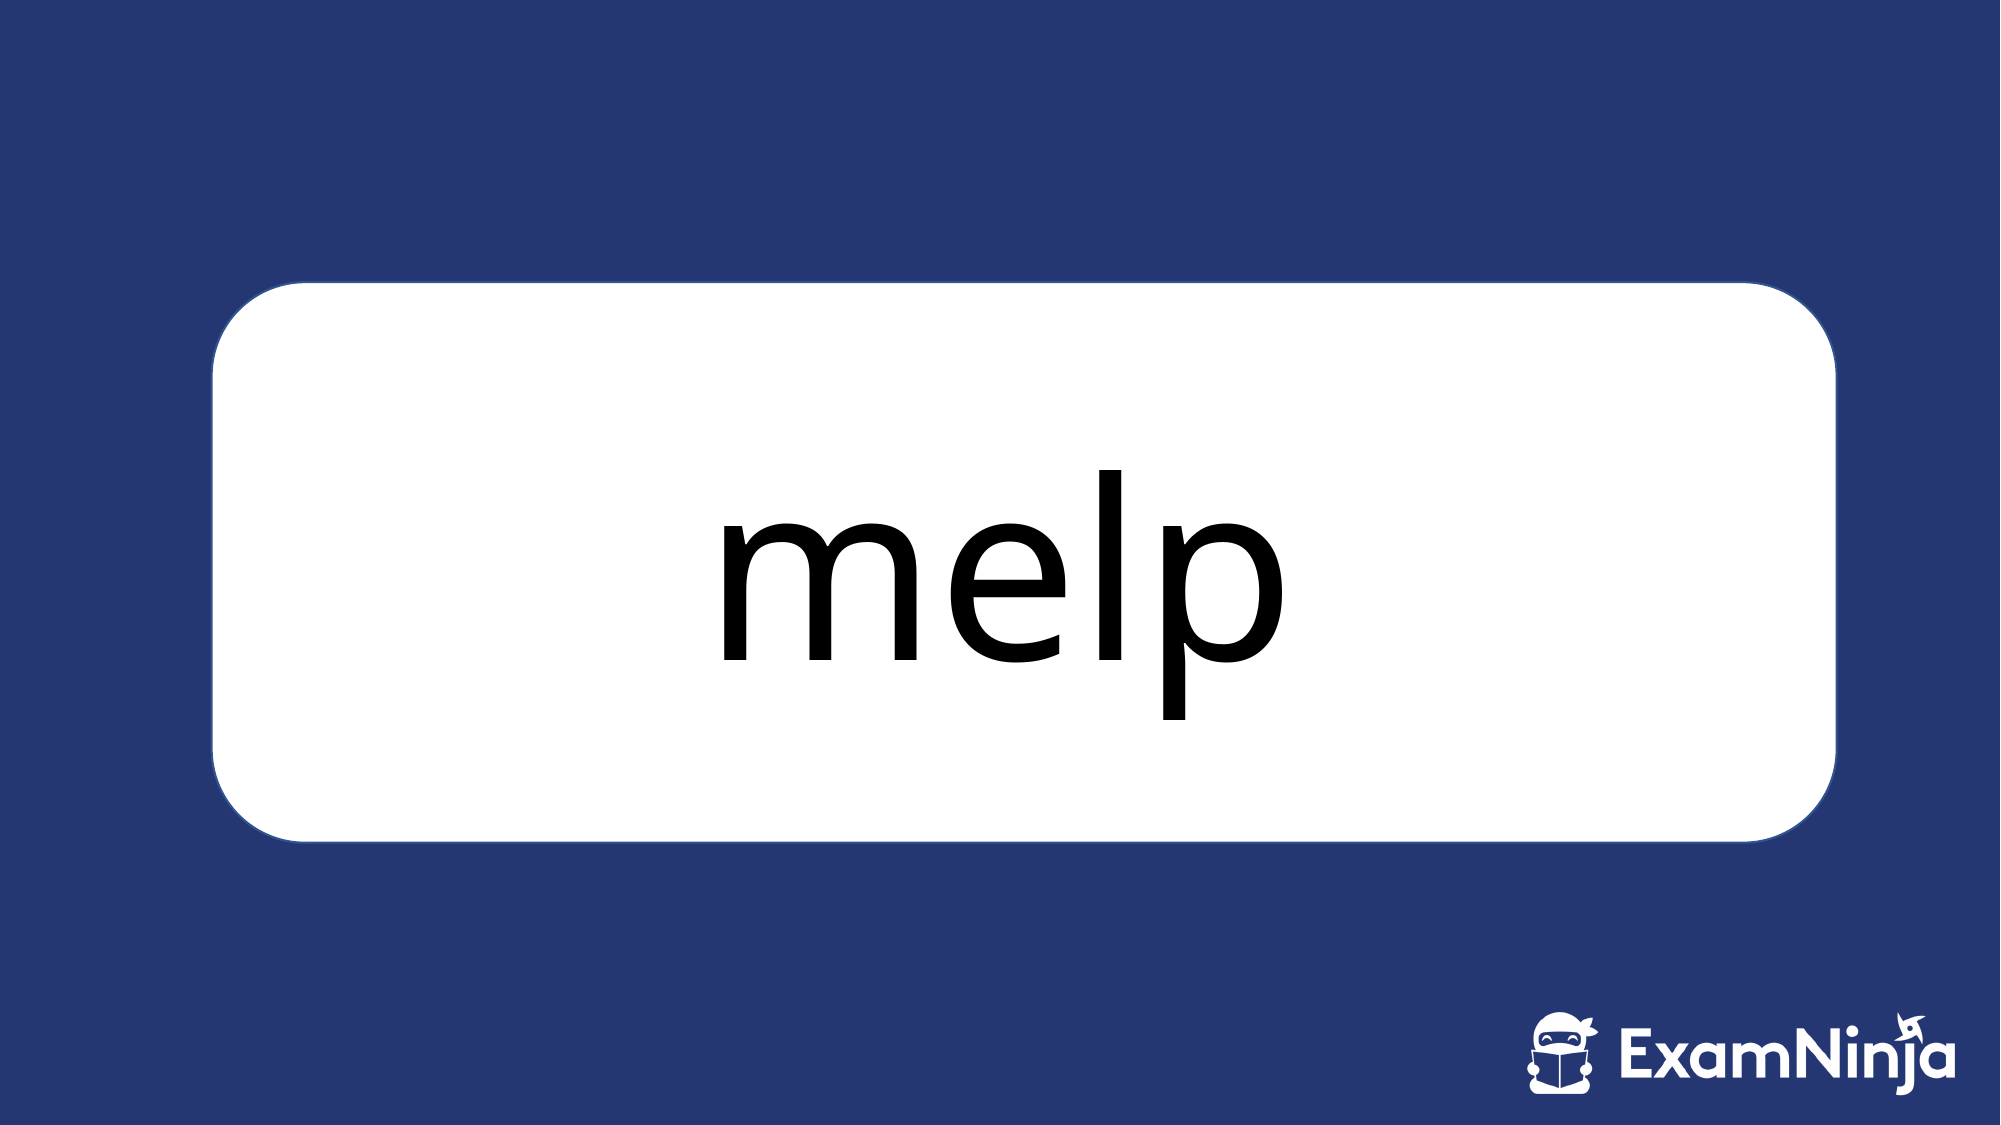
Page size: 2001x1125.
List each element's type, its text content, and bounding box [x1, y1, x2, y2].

text_box [210, 719, 1838, 844]
text_box melp [143, 403, 1857, 719]
picture [1501, 1003, 1979, 1102]
text_box [210, 281, 1838, 403]
